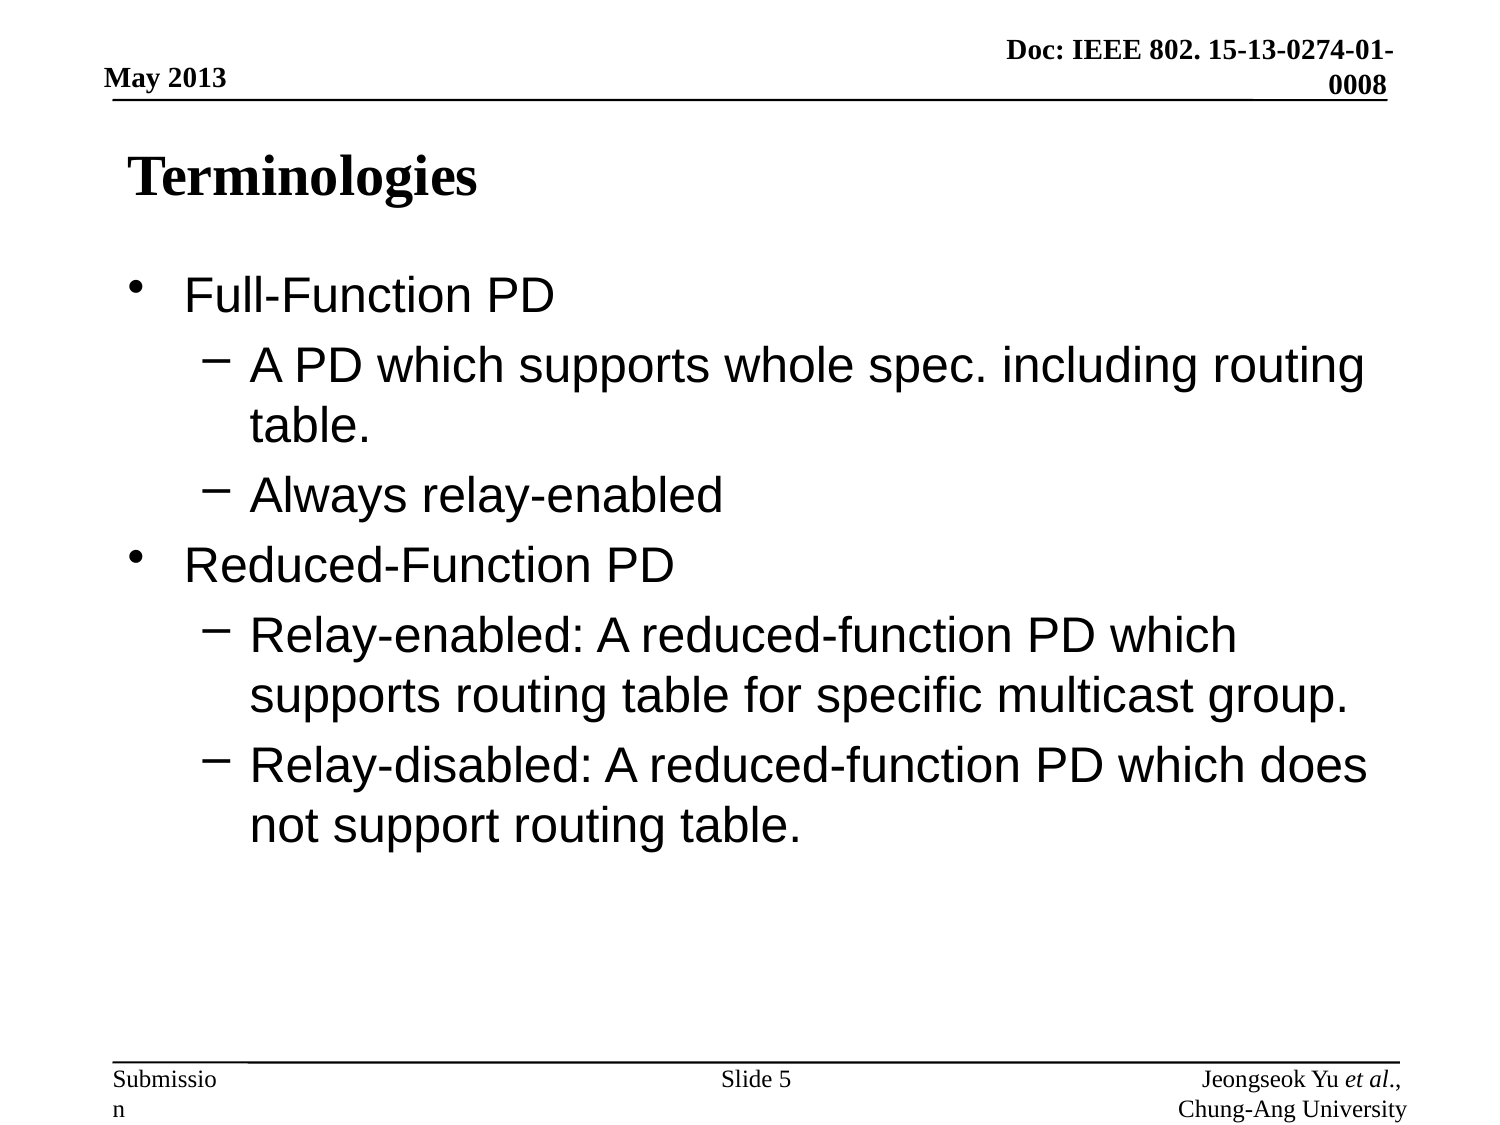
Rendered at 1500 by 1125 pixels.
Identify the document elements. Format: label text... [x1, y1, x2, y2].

slide_number Slide 5 [712, 1061, 800, 1093]
title Terminologies [112, 112, 1388, 232]
list Full-Function PD A PD which supports whole spec. including routing table. Always relay-enabled Reduced-Function PD Relay-enabled: A reduced-function PD which supports routing table for specific multicast group. Relay-disabled: A reduced-function PD which does not support routing table. [112, 255, 1388, 1000]
